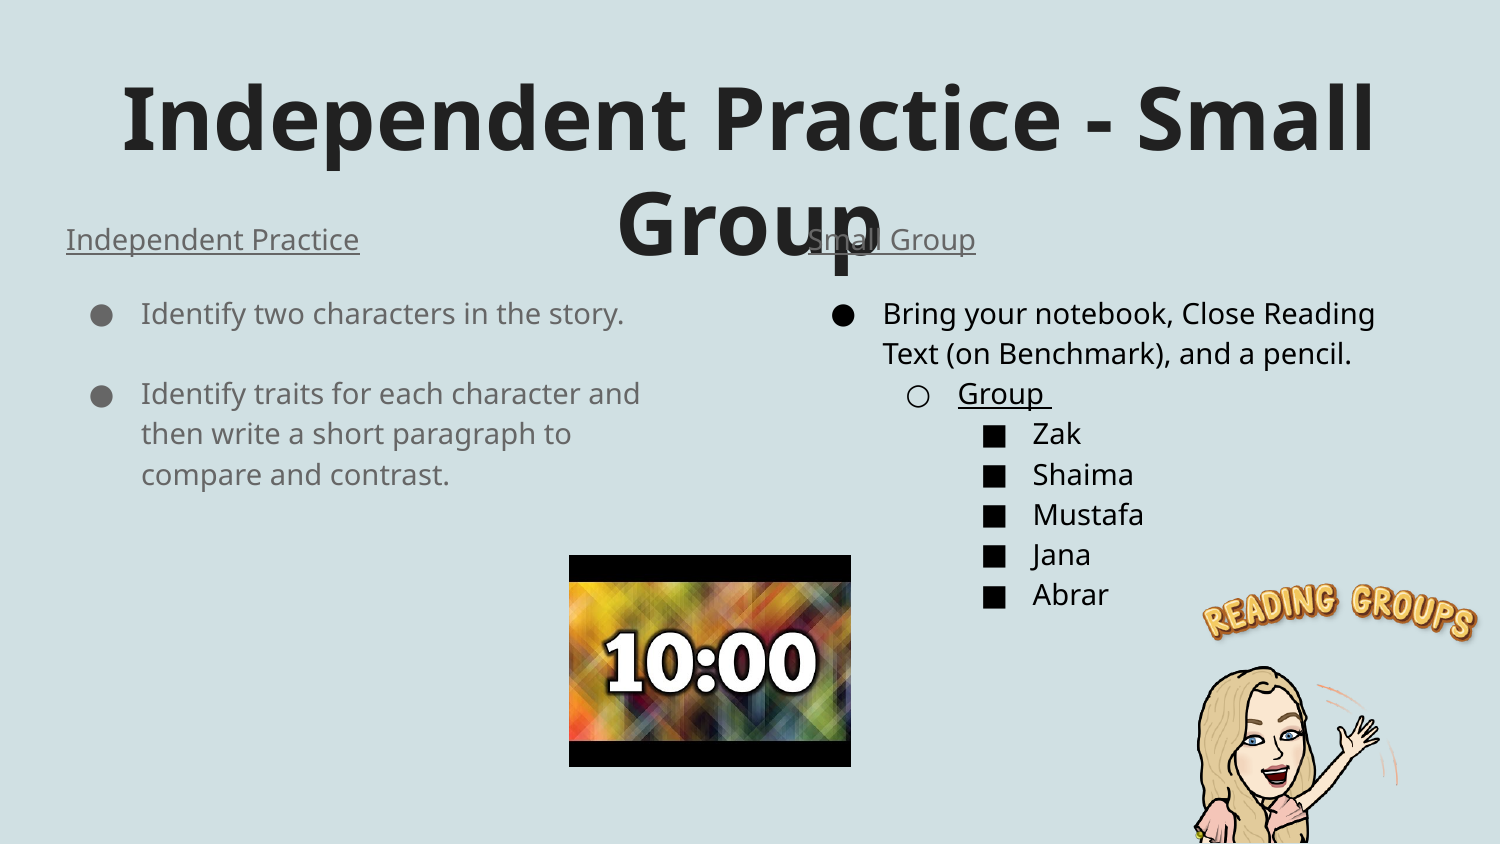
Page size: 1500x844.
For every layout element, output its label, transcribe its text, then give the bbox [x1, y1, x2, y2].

list Independent Practice Identify two characters in the story. Identify traits for each character and then write a short paragraph to compare and contrast. [51, 201, 708, 750]
list Small Group Bring your notebook, Close Reading Text (on Benchmark), and a pencil. Group Zak Shaima Mustafa Jana Abrar [792, 201, 1449, 750]
picture [1190, 541, 1493, 844]
picture [569, 555, 851, 767]
title Independent Practice - Small Group [51, 48, 1449, 180]
